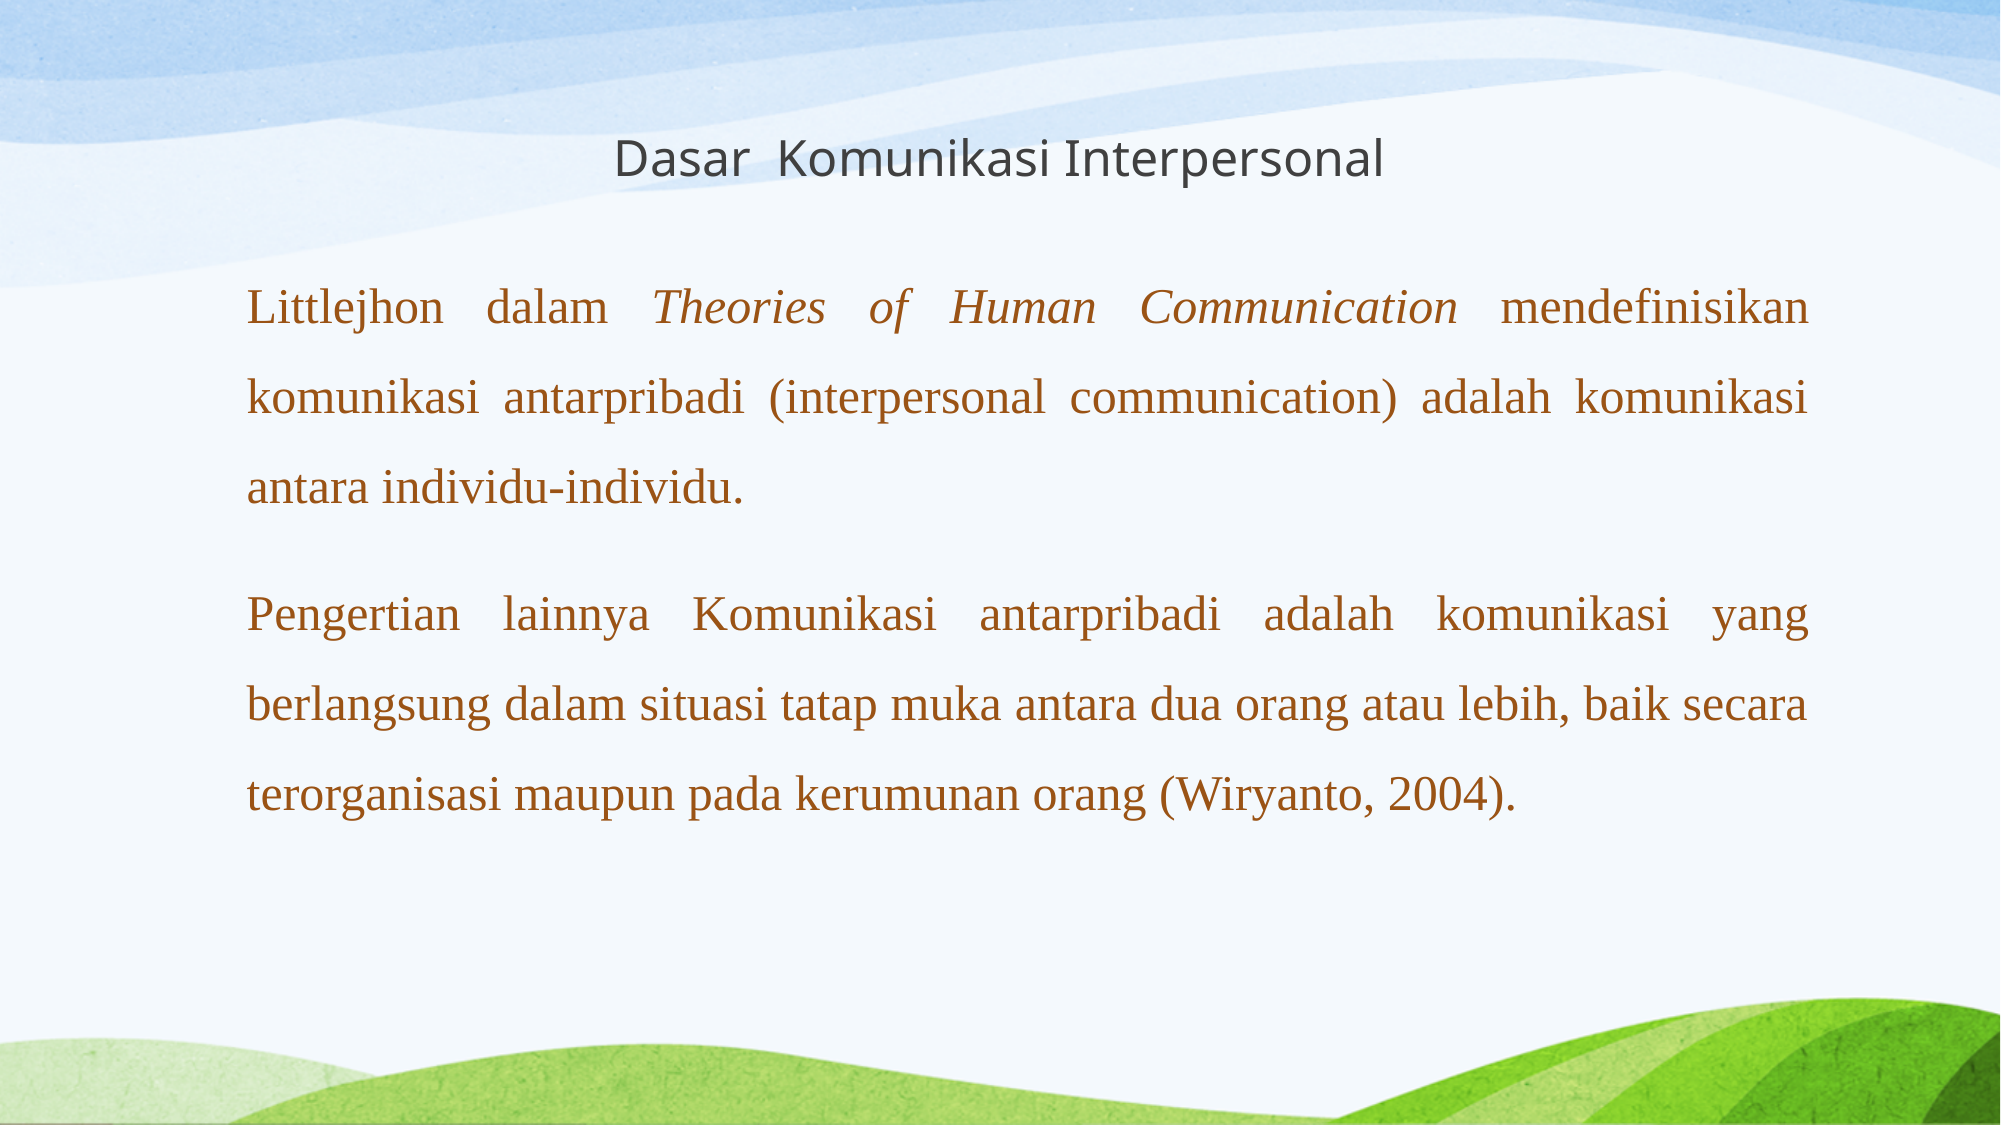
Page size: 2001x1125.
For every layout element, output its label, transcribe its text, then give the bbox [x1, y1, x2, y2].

list Littlejhon dalam Theories of Human Communication mendefinisikan komunikasi antarpribadi (interpersonal communication) adalah komunikasi antara individu-individu. Pengertian lainnya Komunikasi antarpribadi adalah komunikasi yang berlangsung dalam situasi tatap muka antara dua orang atau lebih, baik secara terorganisasi maupun pada kerumunan orang (Wiryanto, 2004). [174, 235, 1825, 982]
picture [0, 0, 2001, 1125]
title Dasar Komunikasi Interpersonal [174, 50, 1825, 196]
